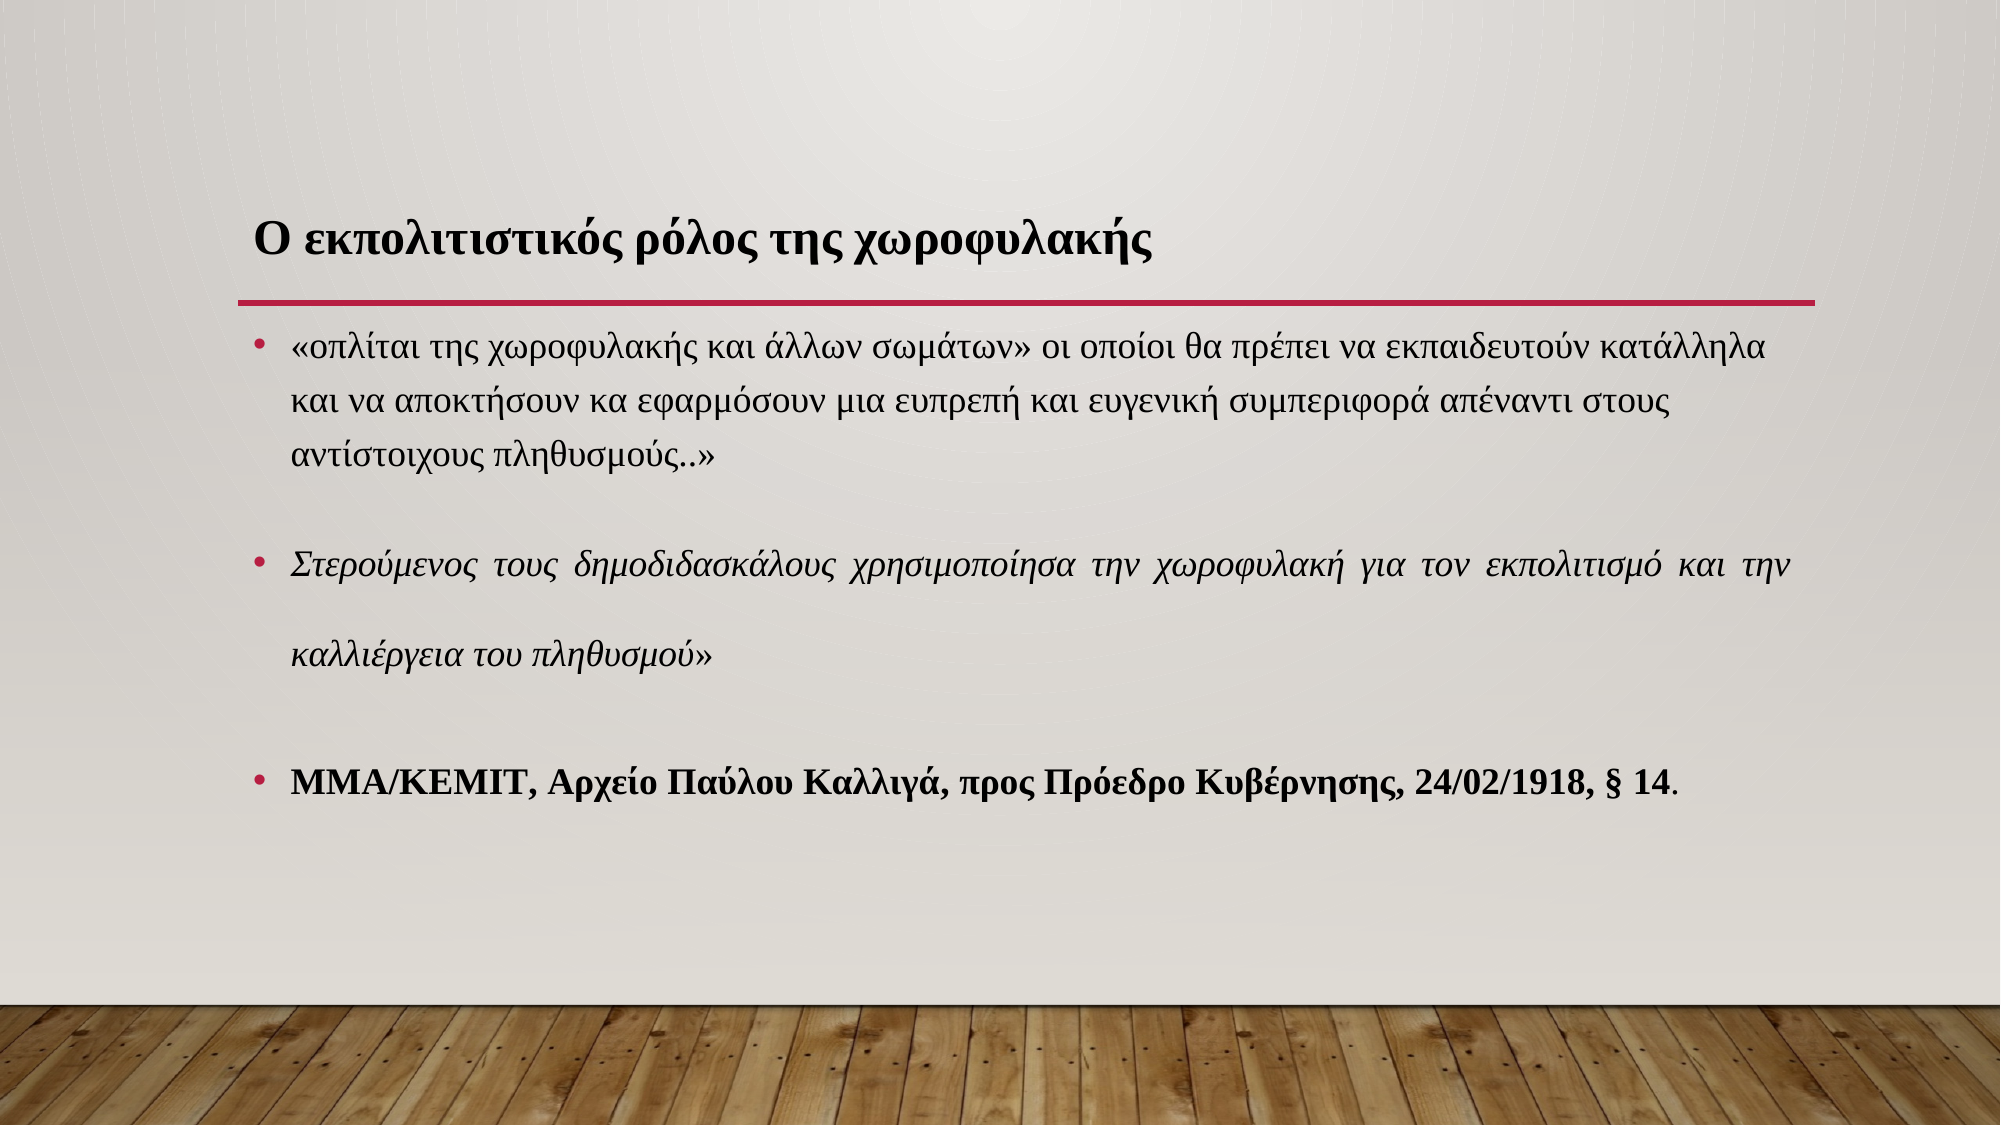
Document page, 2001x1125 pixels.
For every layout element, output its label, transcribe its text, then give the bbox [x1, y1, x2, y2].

list «οπλίται της χωροφυλακής και άλλων σωμάτων» οι οποίοι θα πρέπει να εκπαιδευτούν κατάλληλα και να αποκτήσουν κα εφαρμόσουν μια ευπρεπή και ευγενική συμπεριφορά απέναντι στους αντίστοιχους πληθυσμούς..» Στερούμενος τους δημοδιδασκάλους χρησιμοποίησα την χωροφυλακή για τον εκπολιτισμό και την καλλιέργεια του πληθυσμού» ΜΜΑ/ΚΕΜΙΤ, Αρχείο Παύλου Καλλιγά, προς Πρόεδρο Κυβέρνησης, 24/02/1918, § 14. [238, 304, 1814, 897]
title Ο εκπολιτιστικός ρόλος της χωροφυλακής [238, 131, 1814, 304]
picture [0, 1005, 2000, 1125]
